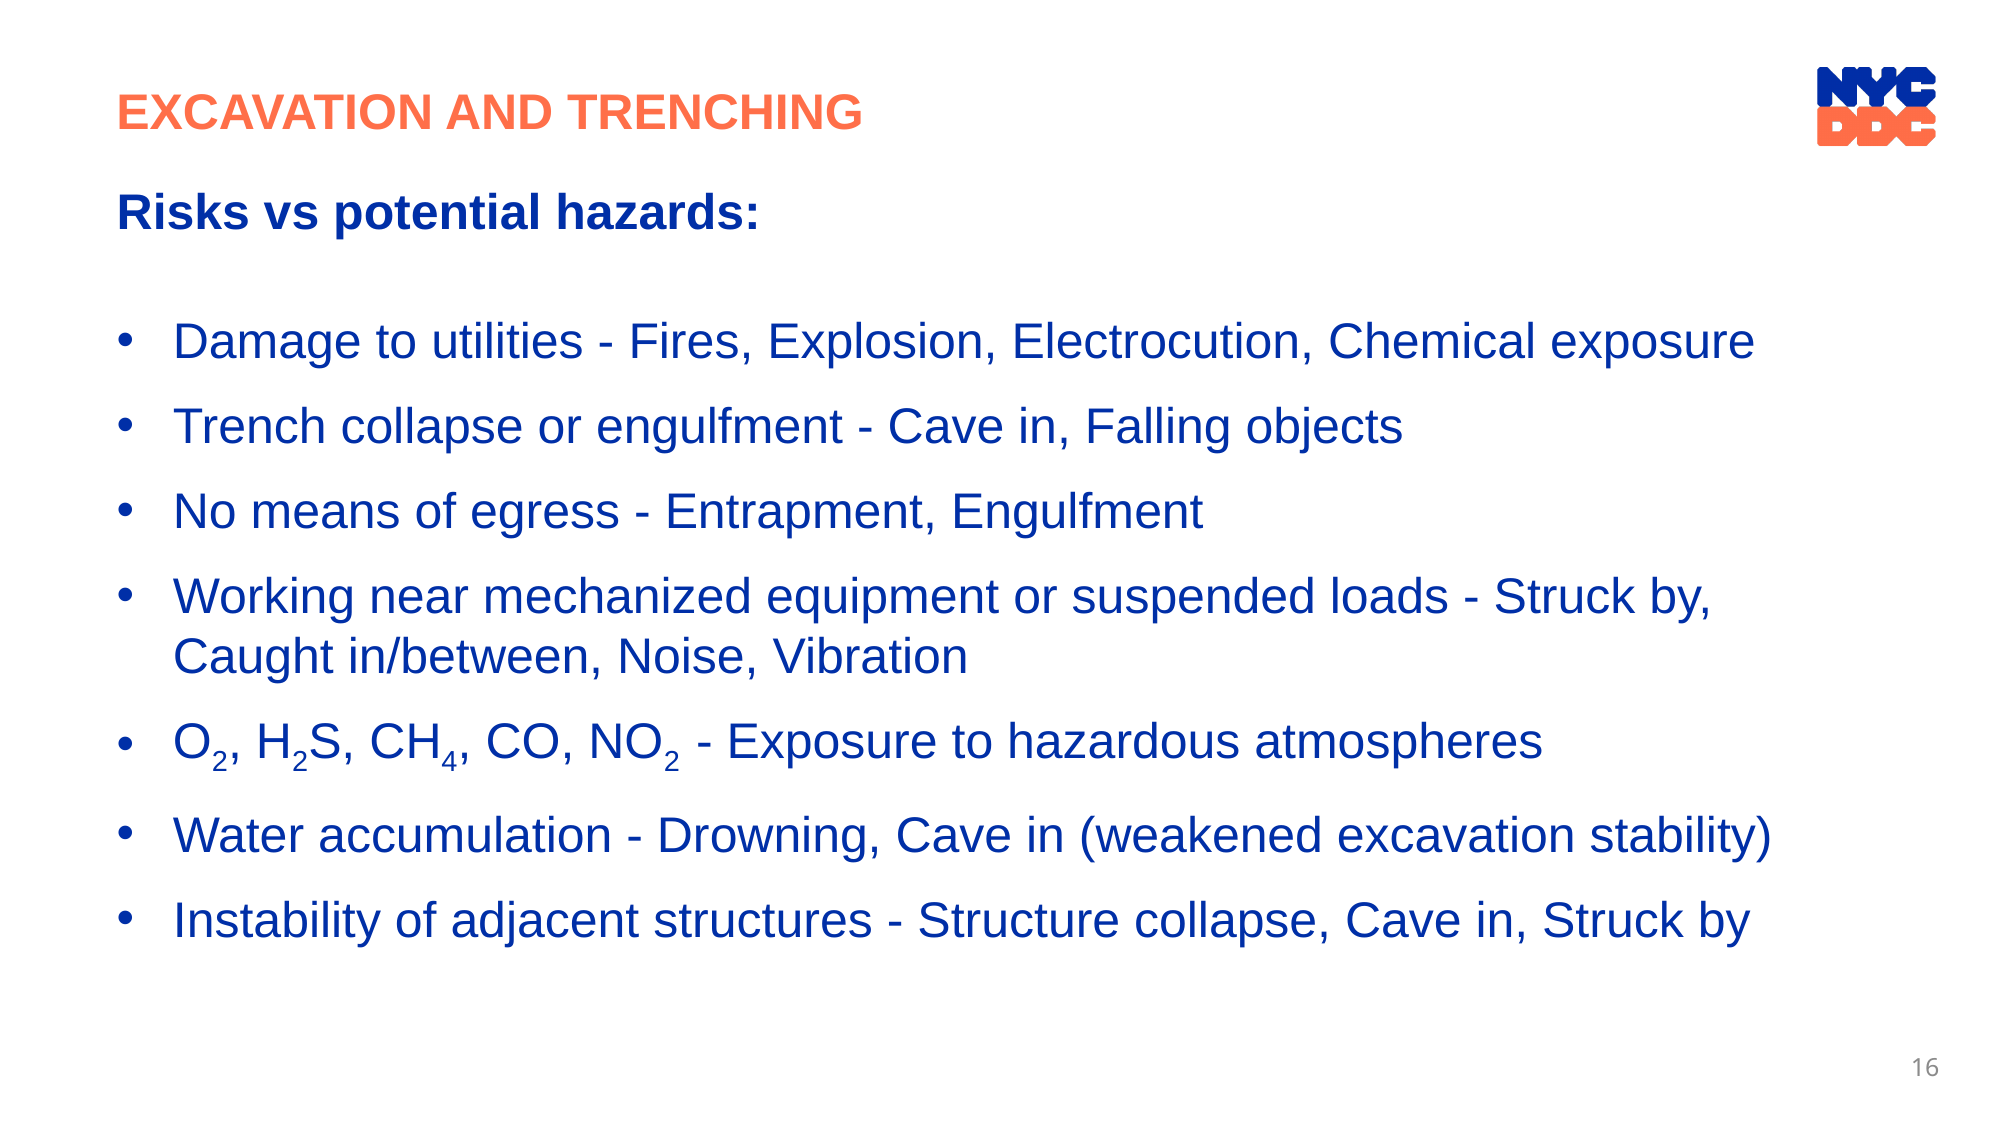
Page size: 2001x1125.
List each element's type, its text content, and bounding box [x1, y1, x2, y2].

text_box Risks vs potential hazards: Damage to utilities - Fires, Explosion, Electrocution, Chemical exposure Trench collapse or engulfment - Cave in, Falling objects No means of egress - Entrapment, Engulfment Working near mechanized equipment or suspended loads - Struck by, Caught in/between, Noise, Vibration O2, H2S, CH4, CO, NO2 - Exposure to hazardous atmospheres Water accumulation - Drowning, Cave in (weakened excavation stability) Instability of adjacent structures - Structure collapse, Cave in, Struck by [101, 171, 1795, 954]
text_box EXCAVATION AND TRENCHING [101, 78, 1550, 159]
text_box 16 [1434, 1038, 1955, 1099]
picture [1817, 66, 1936, 147]
